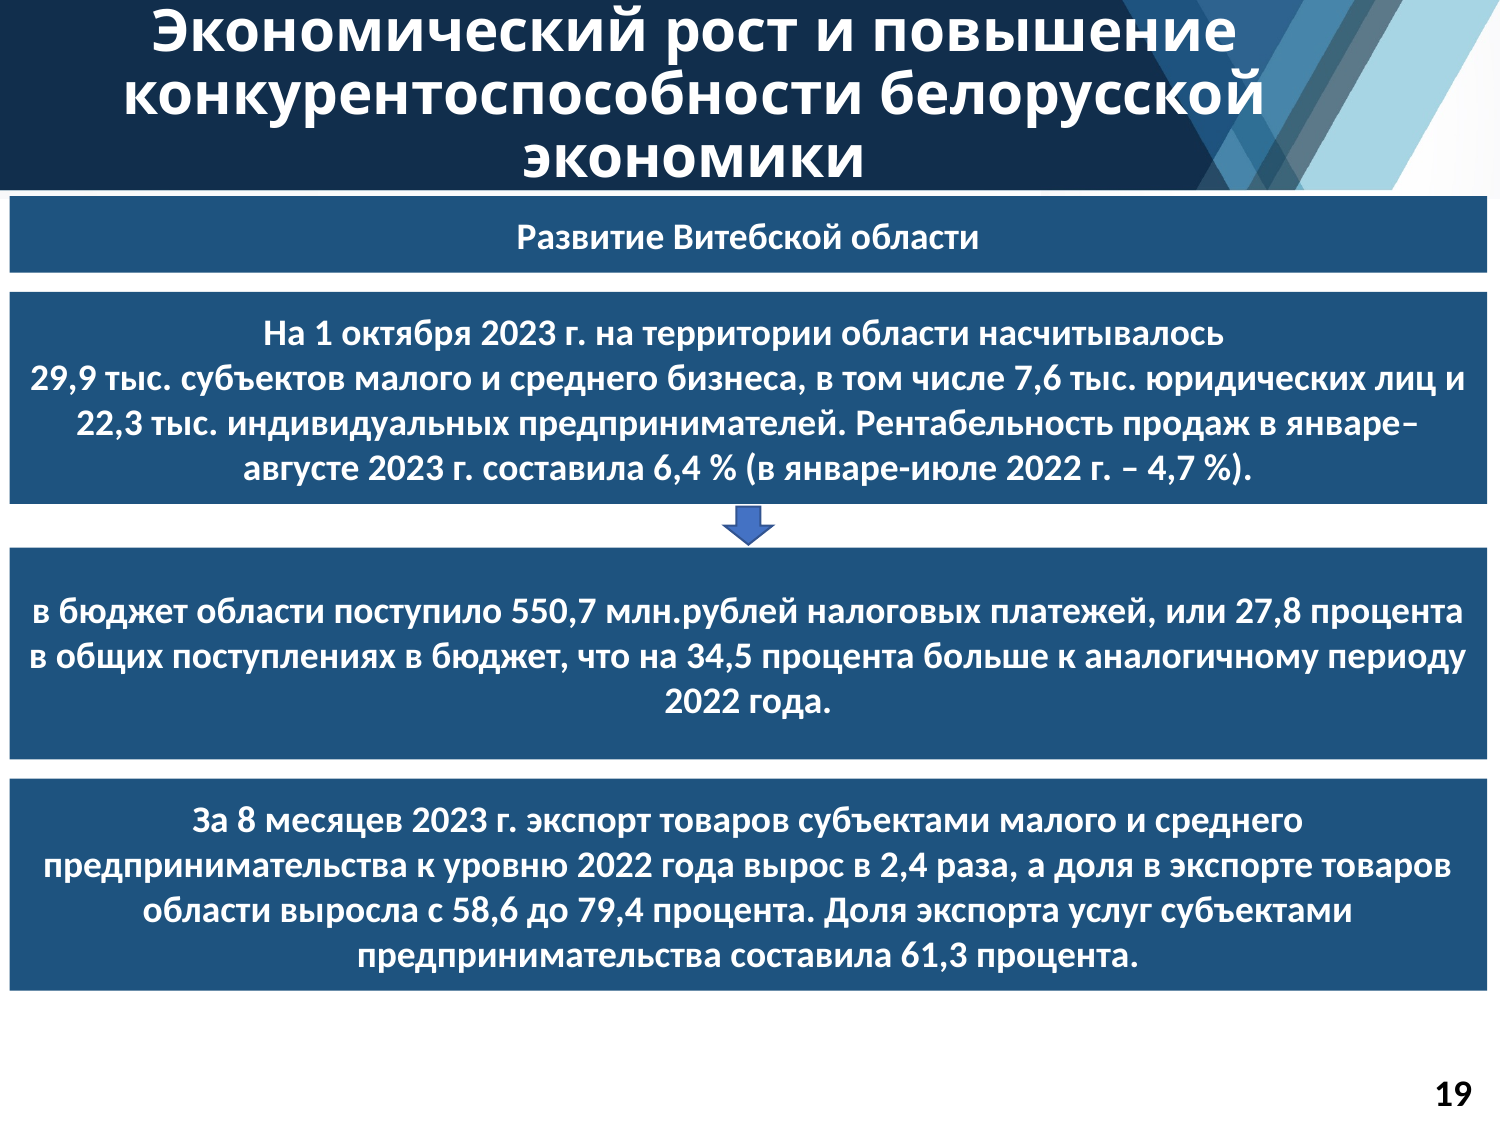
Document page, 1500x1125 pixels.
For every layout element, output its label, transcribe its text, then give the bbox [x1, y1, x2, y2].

text_box За 8 месяцев 2023 г. экспорт товаров субъектами малого и среднего предпринимательства к уровню 2022 года вырос в 2,4 раза, а доля в экспорте товаров области выросла с 58,6 до 79,4 процента. Доля экспорта услуг субъектами предпринимательства составила 61,3 процента. [9, 778, 1488, 991]
text_box Развитие Витебской области [9, 196, 1488, 273]
text_box На 1 октября 2023 г. на территории области насчитывалось 29,9 тыс. субъектов малого и среднего бизнеса, в том числе 7,6 тыс. юридических лиц и 22,3 тыс. индивидуальных предпринимателей. Рентабельность продаж в январе–августе 2023 г. составила 6,4 % (в январе-июле 2022 г. – 4,7 %). [9, 291, 1488, 504]
text_box [721, 505, 776, 546]
title Экономический рост и повышение конкурентоспособности белорусской экономики [47, 15, 1342, 177]
slide_number 19 [1149, 1061, 1488, 1122]
text_box в бюджет области поступило 550,7 млн.рублей налоговых платежей, или 27,8 процента в общих поступлениях в бюджет, что на 34,5 процента больше к аналогичному периоду 2022 года. [9, 547, 1488, 760]
picture [0, 0, 1500, 199]
